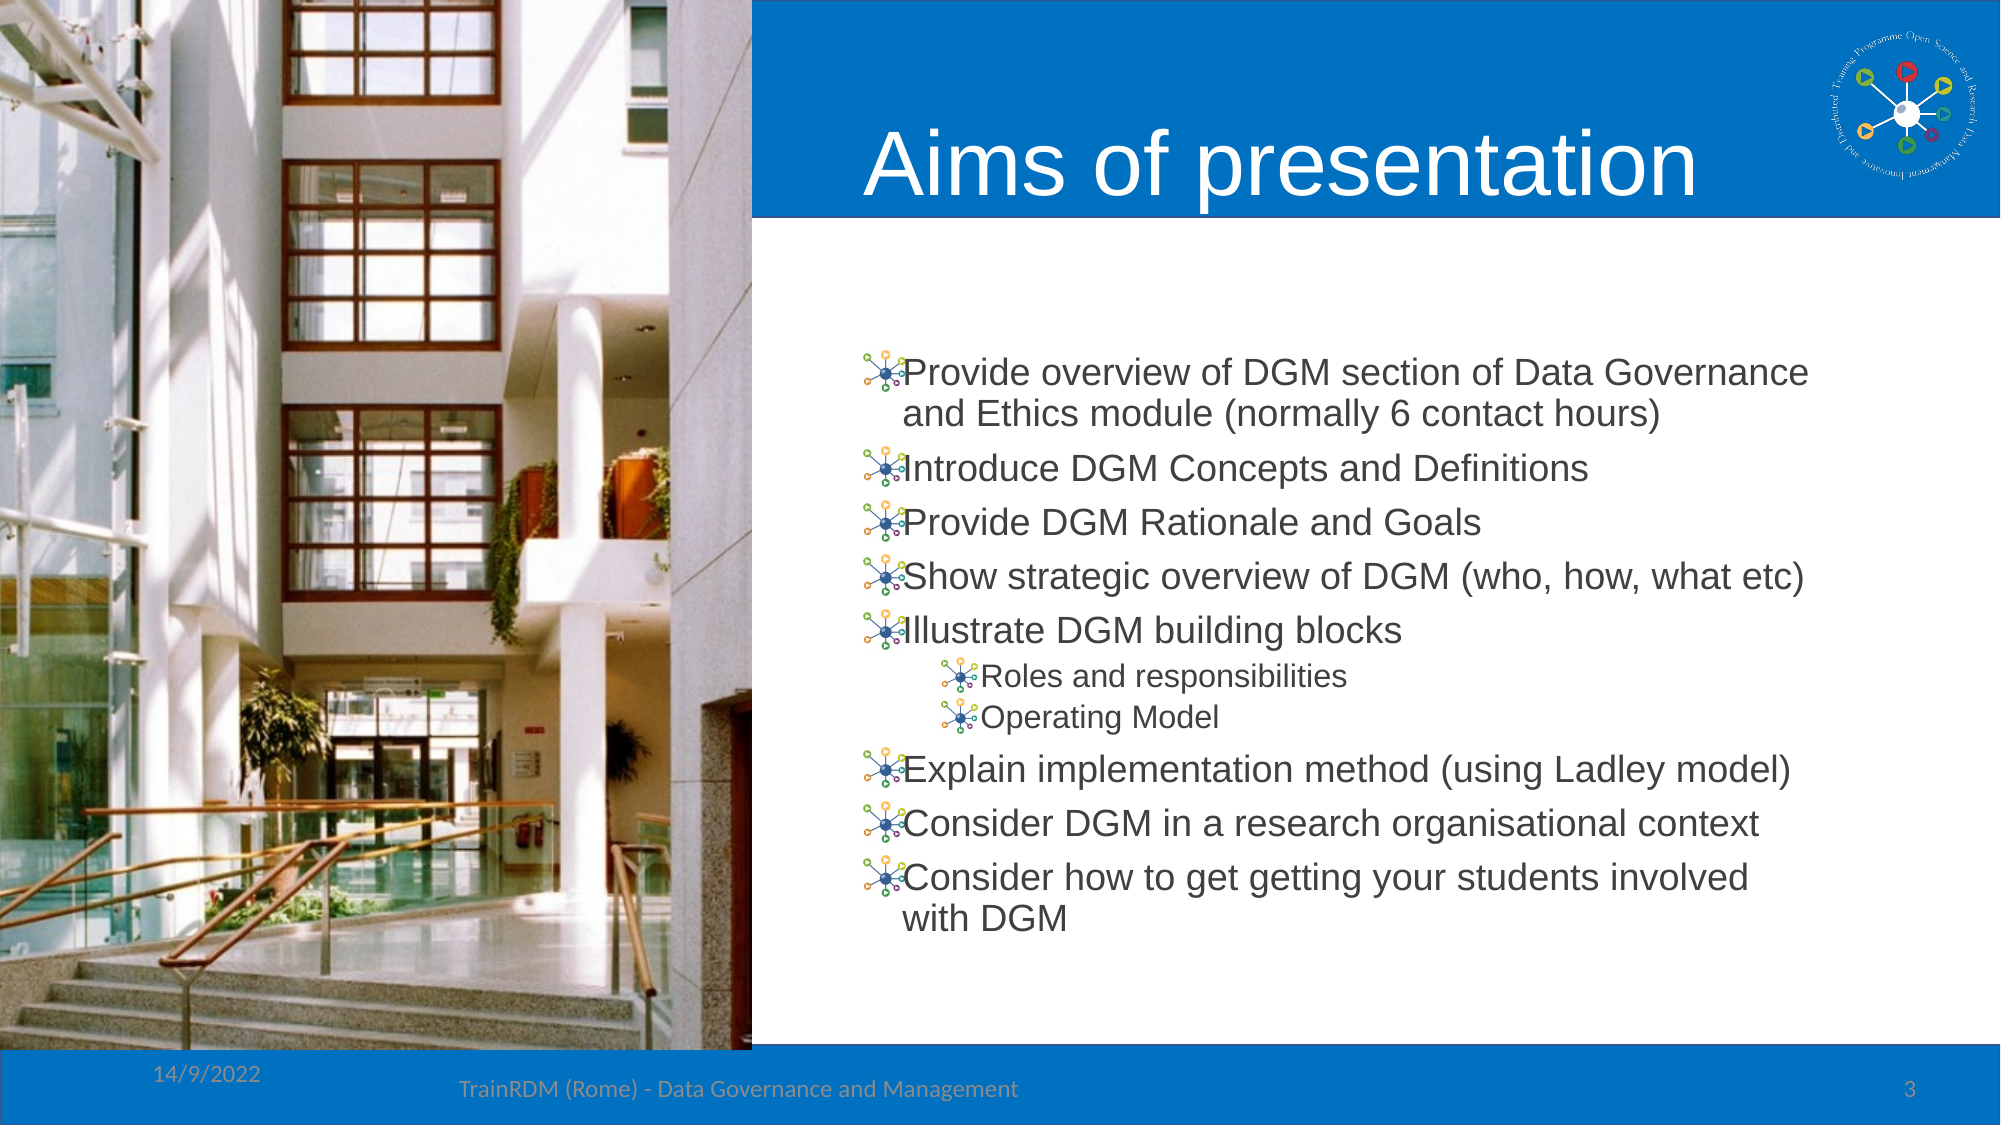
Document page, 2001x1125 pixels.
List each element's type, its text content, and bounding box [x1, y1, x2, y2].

picture [863, 350, 905, 392]
picture [0, 0, 752, 1050]
picture [863, 500, 905, 542]
picture [941, 657, 977, 693]
picture [941, 698, 977, 734]
list Provide overview of DGM section of Data Governance and Ethics module (normally 6 contact hours) Introduce DGM Concepts and Definitions Provide DGM Rationale and Goals Show strategic overview of DGM (who, how, what etc) Illustrate DGM building blocks Roles and responsibilities Operating Model Explain implementation method (using Ladley model) Consider DGM in a research organisational context Consider how to get getting your students involved with DGM [848, 345, 1830, 963]
picture [863, 801, 905, 843]
picture [1830, 31, 1977, 180]
picture [863, 554, 905, 596]
slide_number 3 [1803, 1057, 1932, 1118]
title Aims of presentation [848, 47, 1830, 285]
picture [863, 747, 905, 788]
picture [863, 855, 905, 897]
footer TrainRDM (Rome) - Data Governance and Management [180, 1057, 1299, 1118]
picture [863, 609, 905, 650]
picture [863, 446, 905, 487]
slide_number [137, 1050, 588, 1103]
